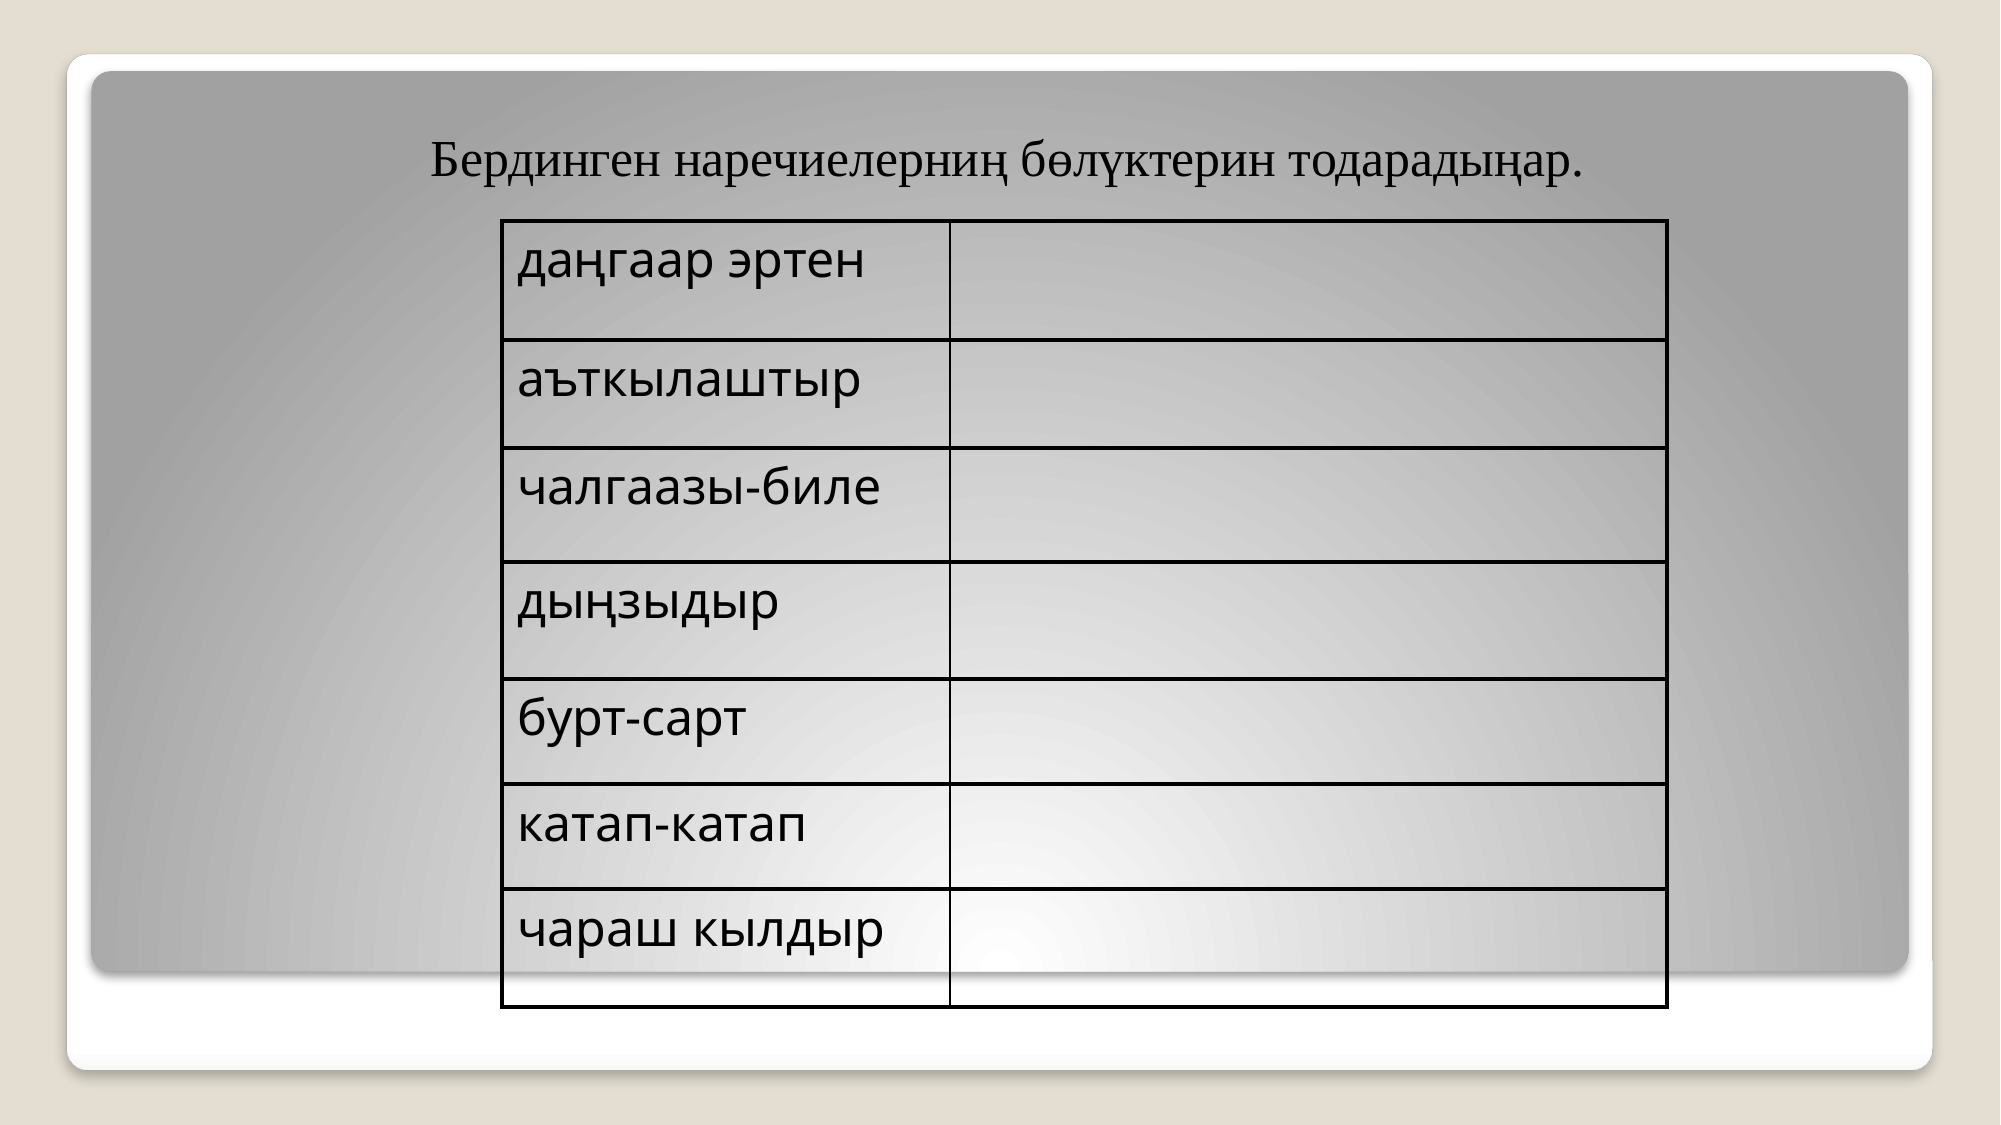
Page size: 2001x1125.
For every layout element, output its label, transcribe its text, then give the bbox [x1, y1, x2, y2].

title Бердинген наречиелерниң бөлүктерин тодарадыңар. [211, 115, 1818, 256]
table_cell [951, 786, 1665, 887]
table_header даңгаар эртен [504, 223, 949, 338]
table_cell чалгаазы-биле [504, 450, 949, 560]
table_cell аъткылаштыр [504, 342, 949, 446]
table_cell [951, 891, 1665, 1005]
table_header [951, 223, 1665, 338]
table_cell чараш кылдыр [504, 891, 949, 1005]
table_cell бурт-сарт [504, 681, 949, 782]
table_cell [951, 681, 1665, 782]
table_cell [951, 450, 1665, 560]
table_cell катап-катап [504, 786, 949, 887]
table_cell дыңзыдыр [504, 564, 949, 677]
table_cell [951, 342, 1665, 446]
table_cell [951, 564, 1665, 677]
